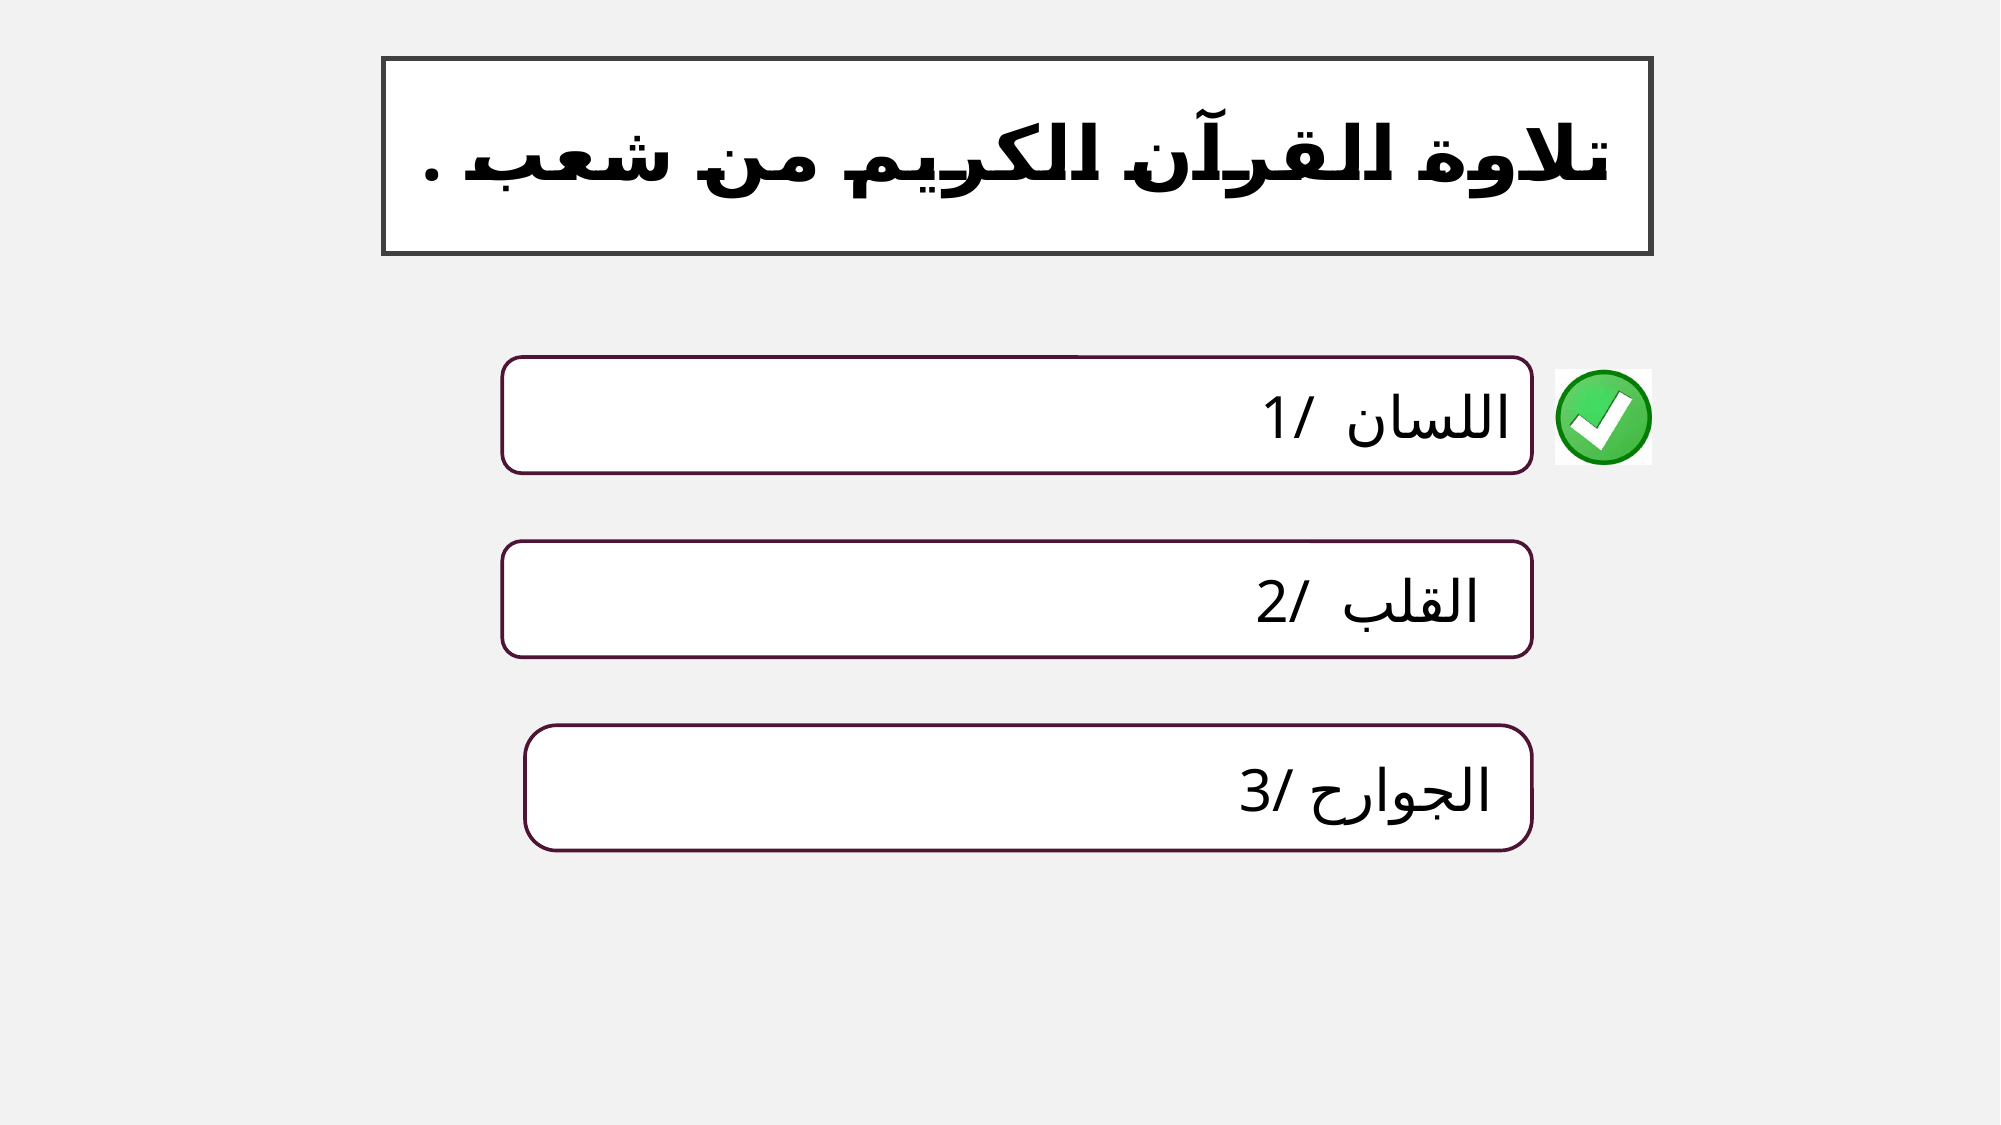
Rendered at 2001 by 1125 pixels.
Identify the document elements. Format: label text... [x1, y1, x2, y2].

text_box 2/ القلب [502, 541, 1532, 658]
picture [1555, 369, 1652, 465]
text_box 1/ اللسان [502, 357, 1532, 474]
text_box 3/ الجوارح [525, 725, 1532, 851]
title تلاوة القرآن الكريم من شعب . [381, 56, 1654, 256]
